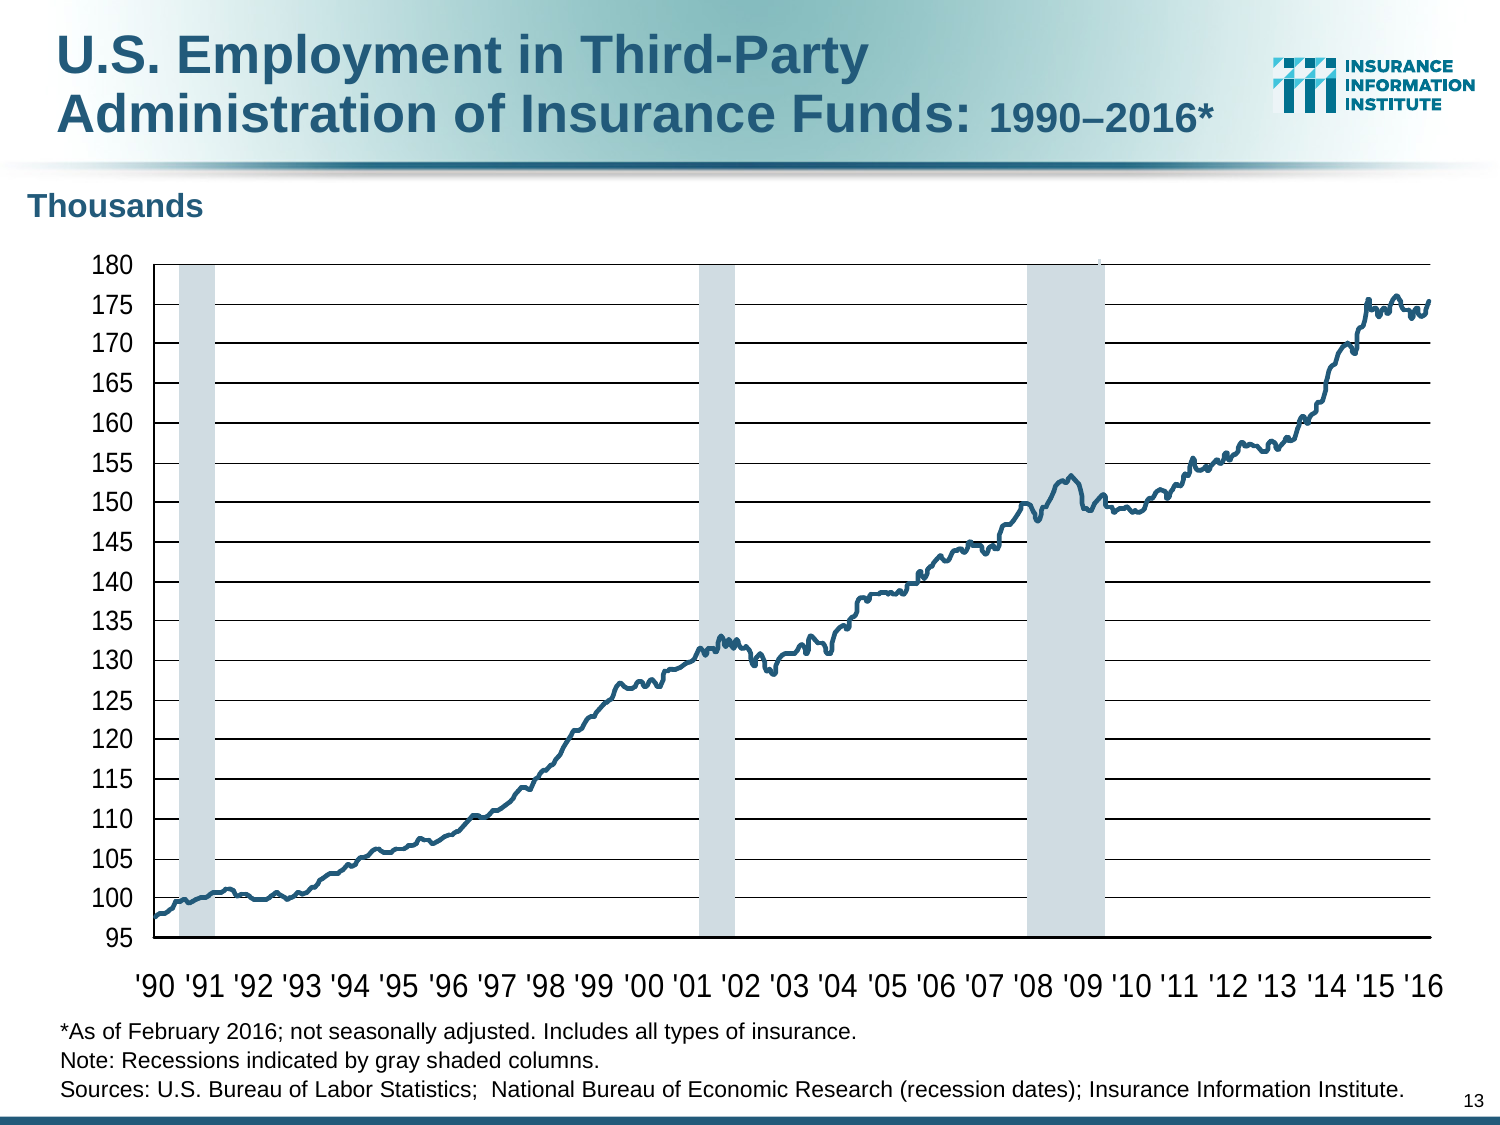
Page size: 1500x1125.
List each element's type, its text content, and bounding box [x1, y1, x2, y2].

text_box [78, 229, 1448, 1032]
title U.S. Employment in Third-Party Administration of Insurance Funds: 1990–2016* [48, 14, 1263, 156]
text_box 13 [1432, 1091, 1485, 1111]
text_box Thousands [27, 188, 428, 225]
picture [0, 0, 1500, 189]
text_box *As of February 2016; not seasonally adjusted. Includes all types of insurance. Note: Recessions indicated by gray shaded columns. Sources: U.S. Bureau of Labor Statistics; National Bureau of Economic Research (recession dates); Insurance Information Institute. [0, 1021, 1432, 1125]
